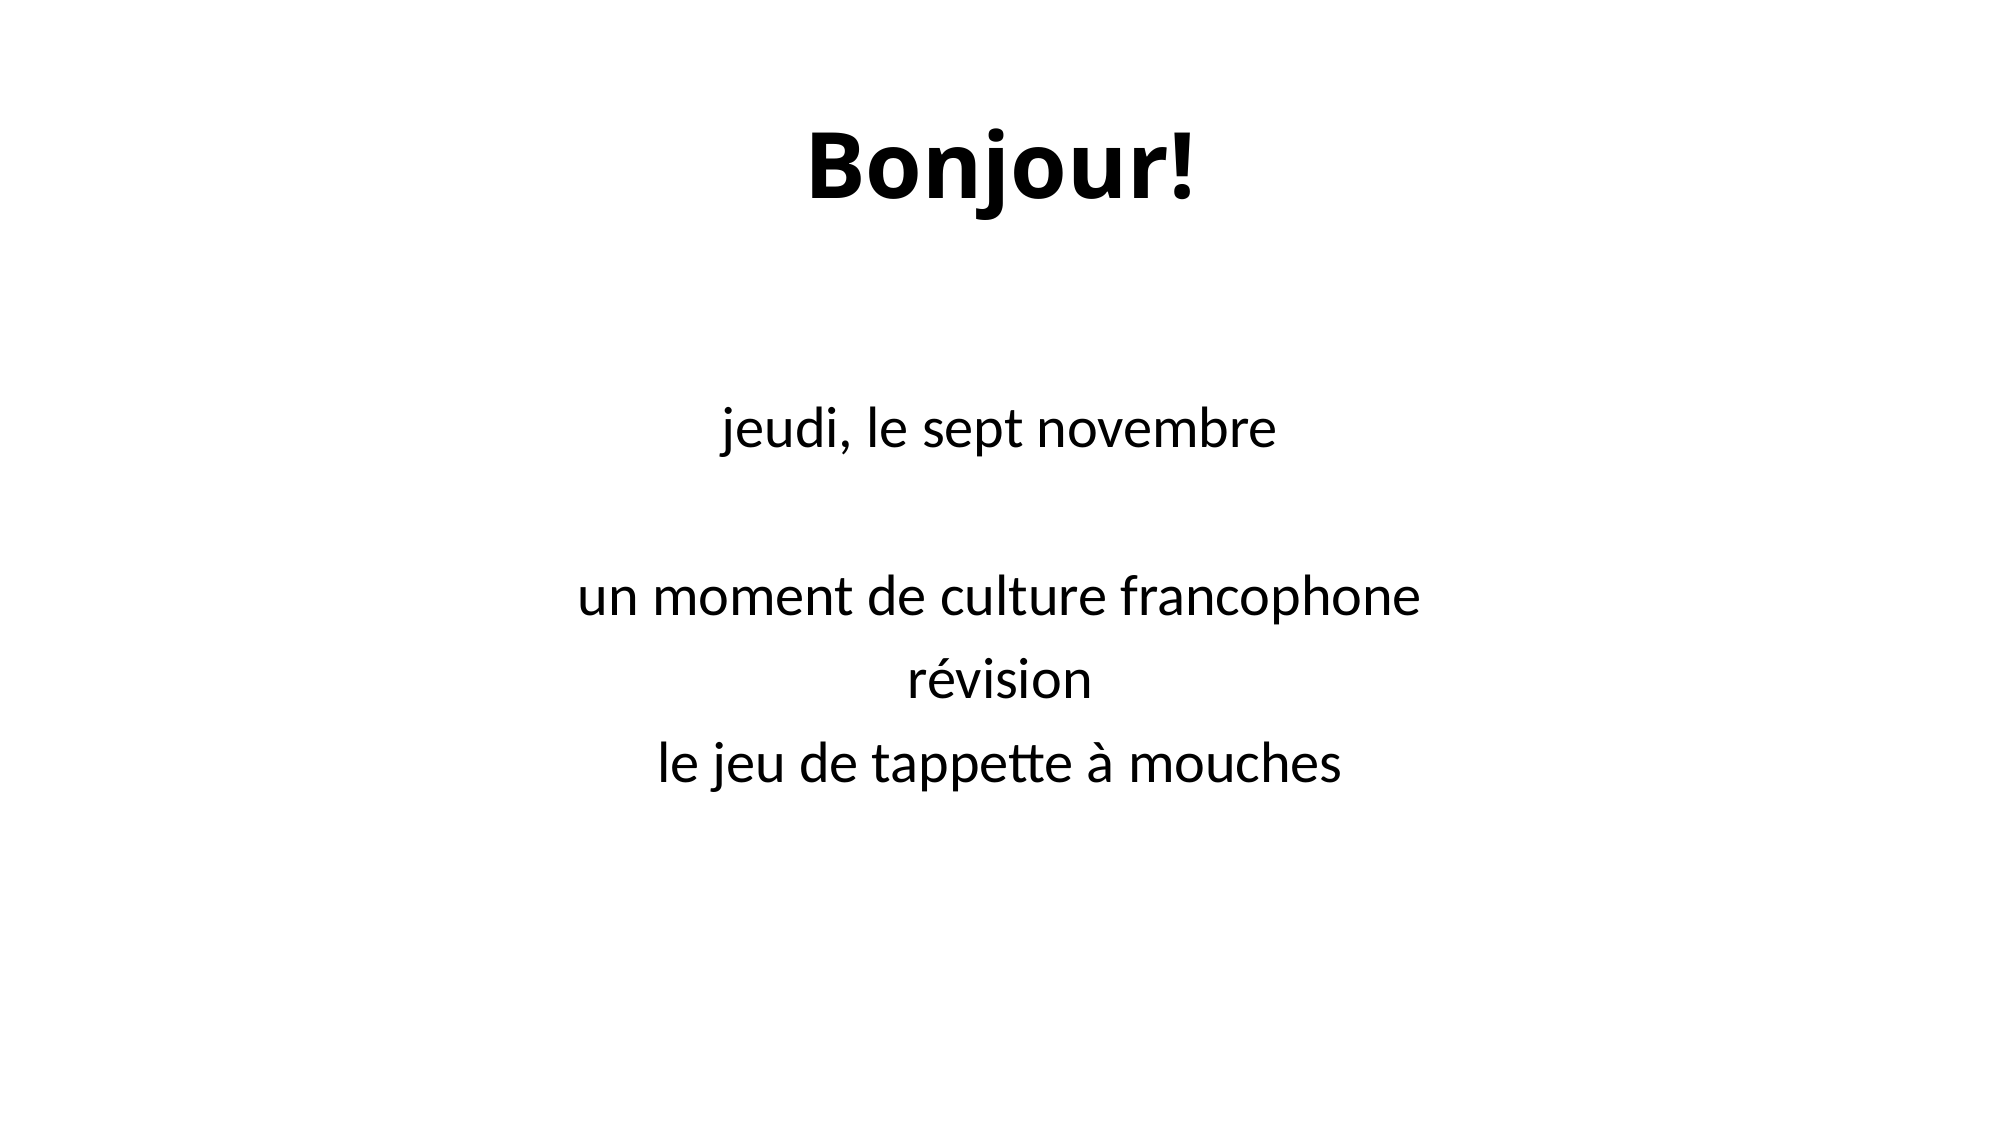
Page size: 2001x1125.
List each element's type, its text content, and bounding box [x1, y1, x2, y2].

list jeudi, le sept novembre un moment de culture francophone révision le jeu de tappette à mouches [137, 299, 1863, 1014]
title Bonjour! [137, 59, 1863, 278]
